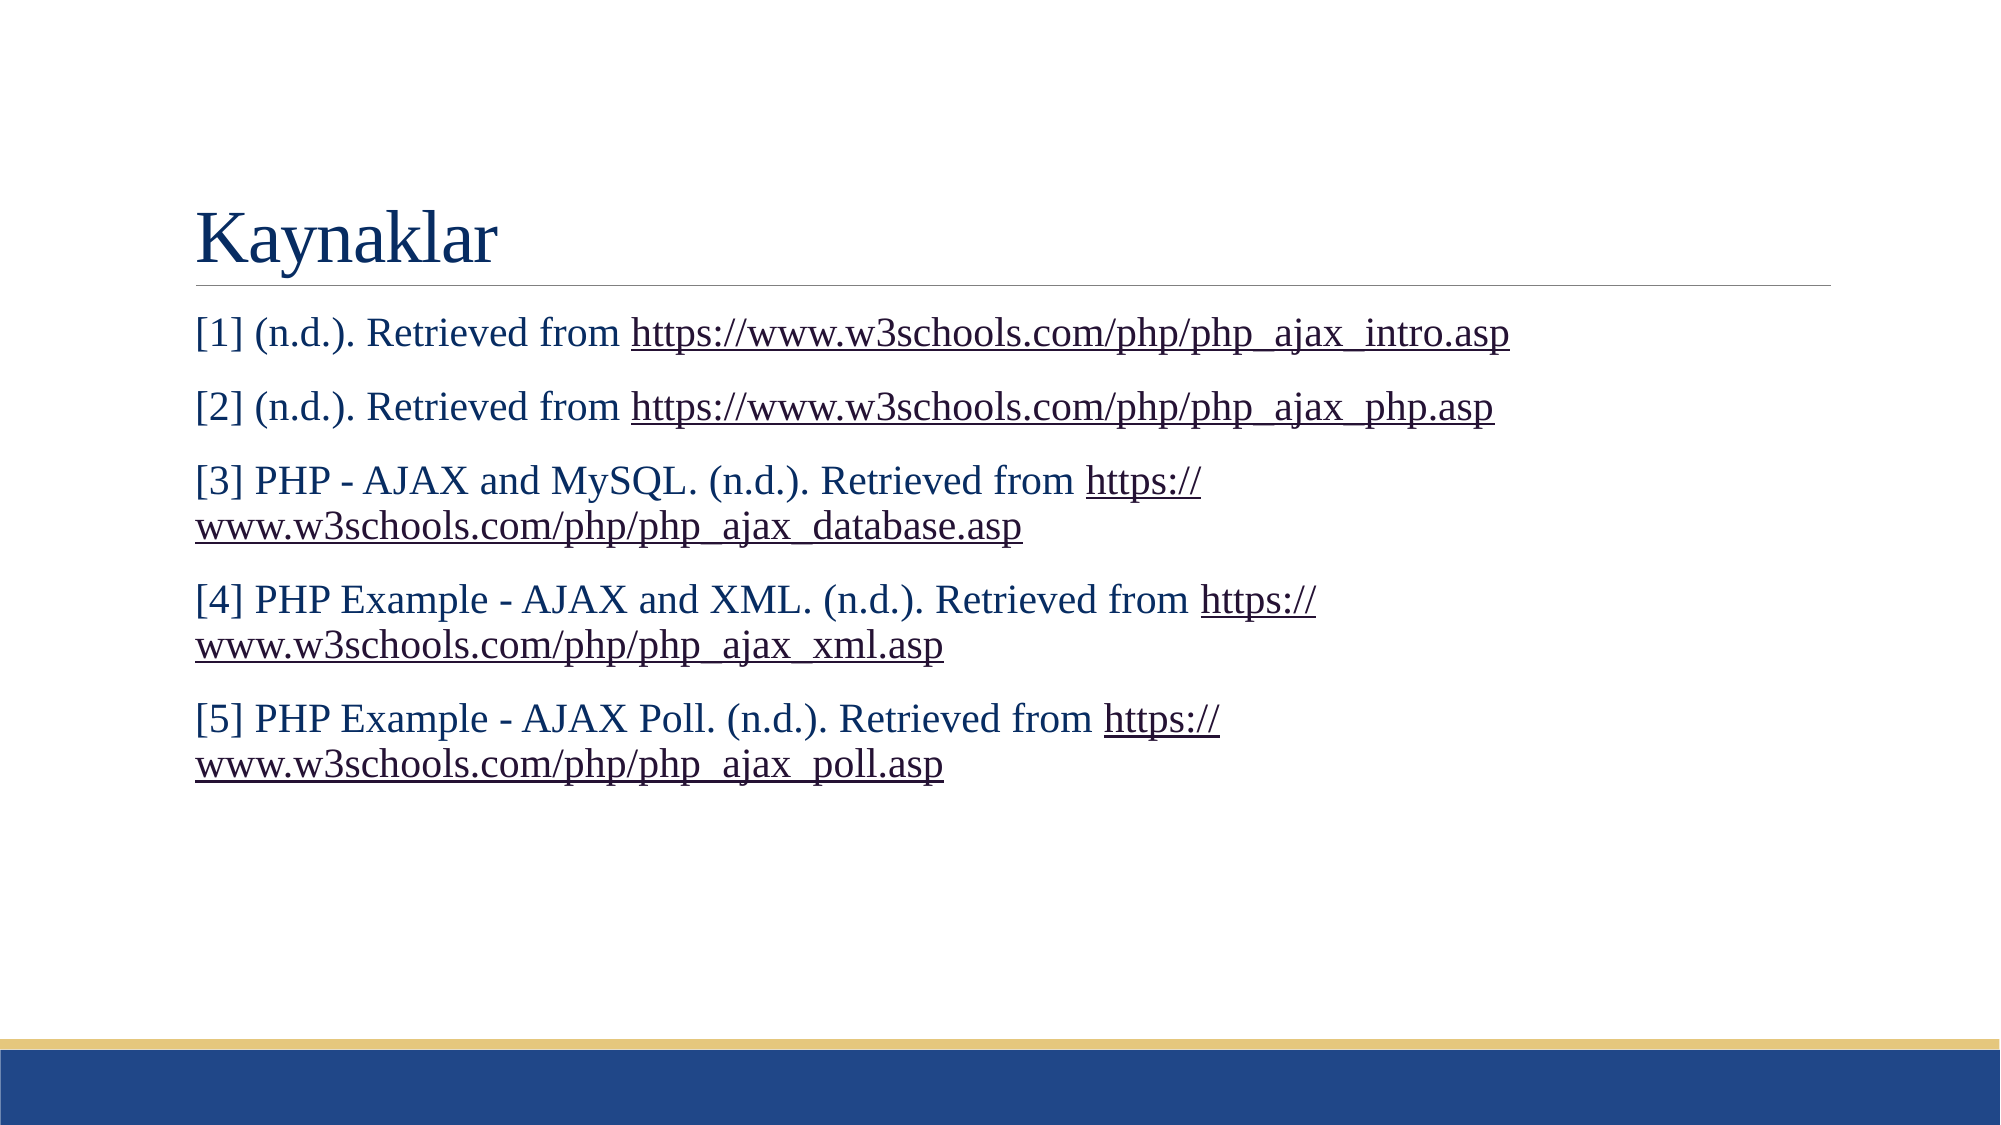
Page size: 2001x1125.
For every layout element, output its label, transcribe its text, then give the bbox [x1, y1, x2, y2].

list [1] (n.d.). Retrieved from https://www.w3schools.com/php/php_ajax_intro.asp [2] (n.d.). Retrieved from https://www.w3schools.com/php/php_ajax_php.asp [3] PHP - AJAX and MySQL. (n.d.). Retrieved from https://www.w3schools.com/php/php_ajax_database.asp [4] PHP Example - AJAX and XML. (n.d.). Retrieved from https://www.w3schools.com/php/php_ajax_xml.asp [5] PHP Example - AJAX Poll. (n.d.). Retrieved from https://www.w3schools.com/php/php_ajax_poll.asp [180, 302, 1830, 963]
title Kaynaklar [180, 47, 1830, 285]
